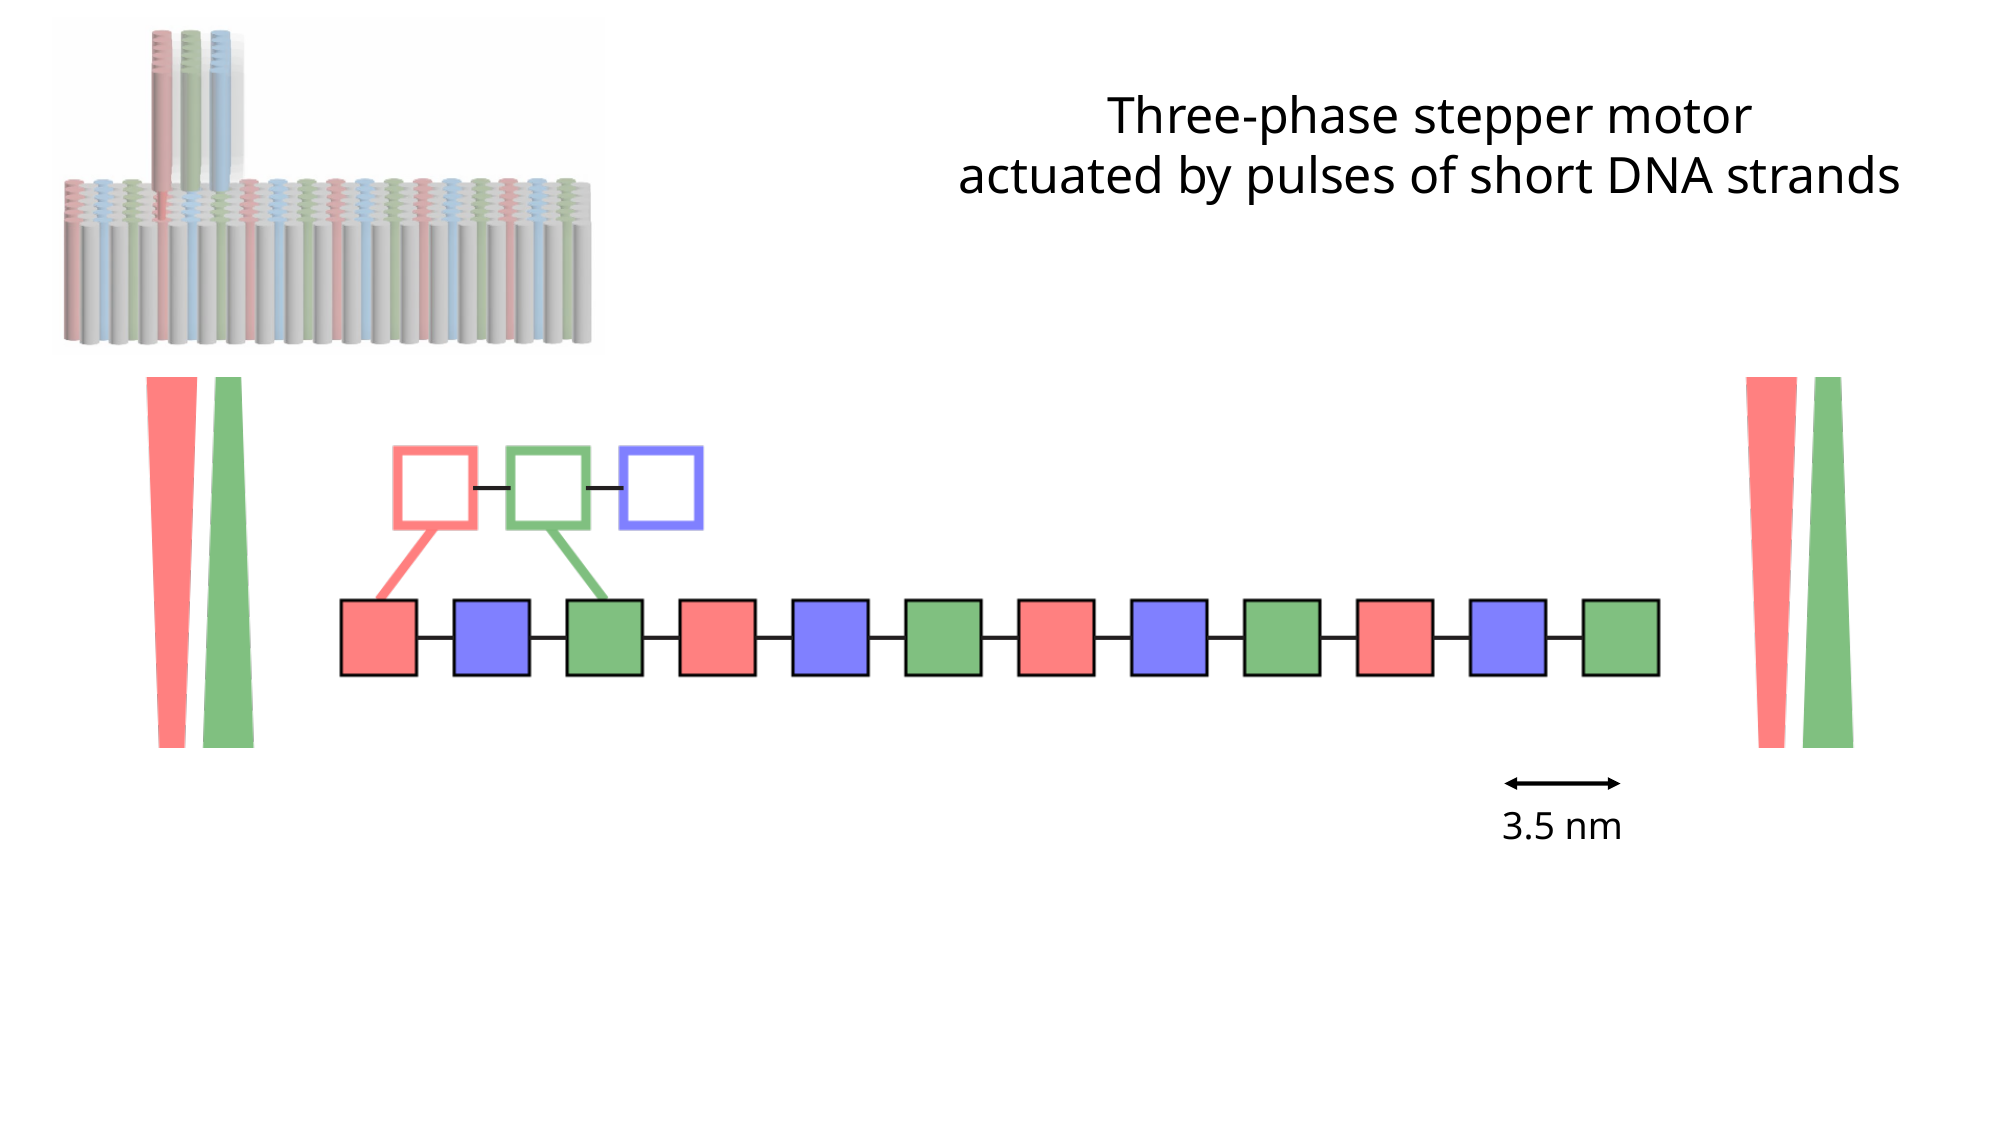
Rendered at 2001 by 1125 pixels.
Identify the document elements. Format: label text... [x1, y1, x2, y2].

picture [1624, 376, 1941, 749]
text_box Three-phase stepper motor actuated by pulses of short DNA strands [1628, 76, 1910, 211]
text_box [51, 17, 1624, 854]
